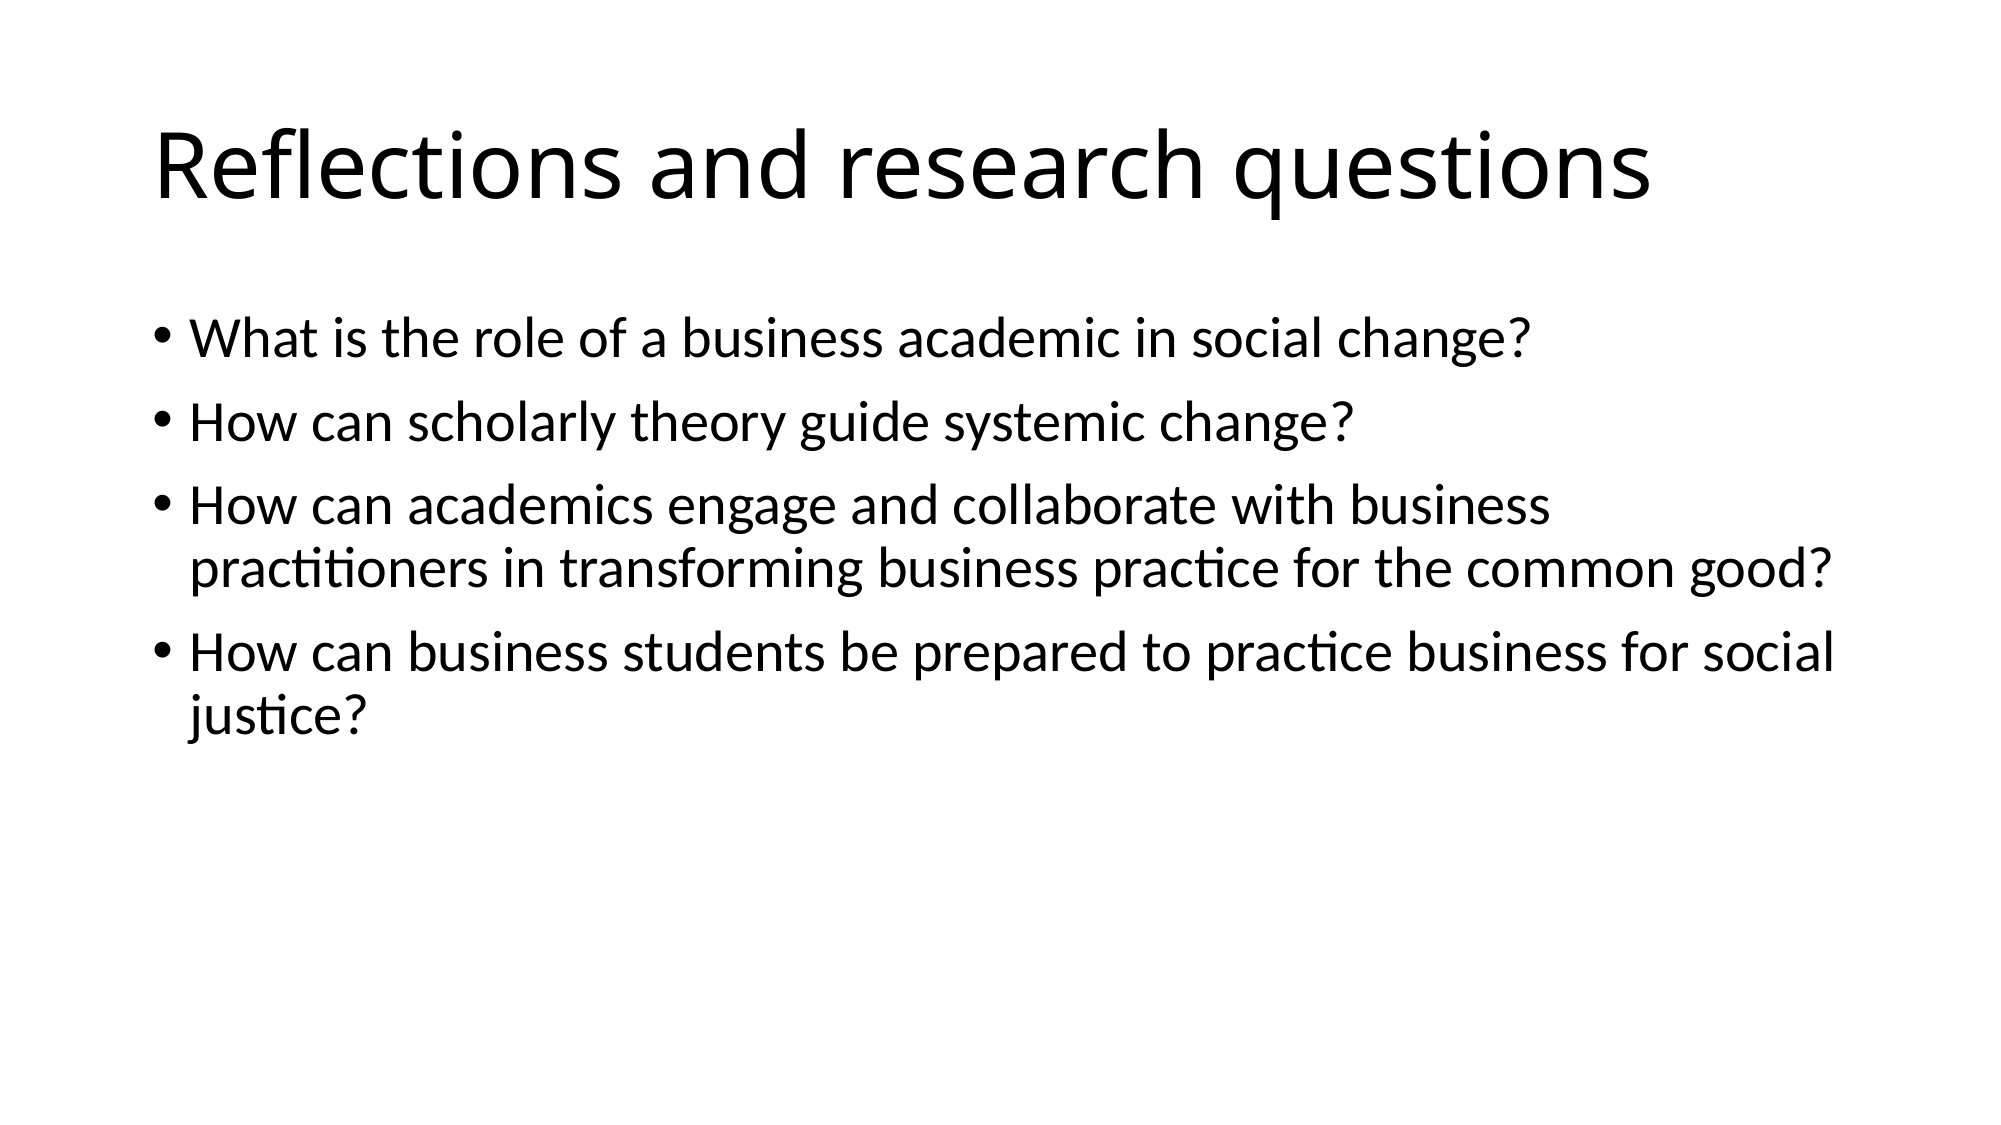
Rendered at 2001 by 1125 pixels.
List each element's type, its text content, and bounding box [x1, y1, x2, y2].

title Reflections and research questions [137, 59, 1863, 278]
list What is the role of a business academic in social change? How can scholarly theory guide systemic change? How can academics engage and collaborate with business practitioners in transforming business practice for the common good? How can business students be prepared to practice business for social justice? [137, 299, 1863, 1014]
